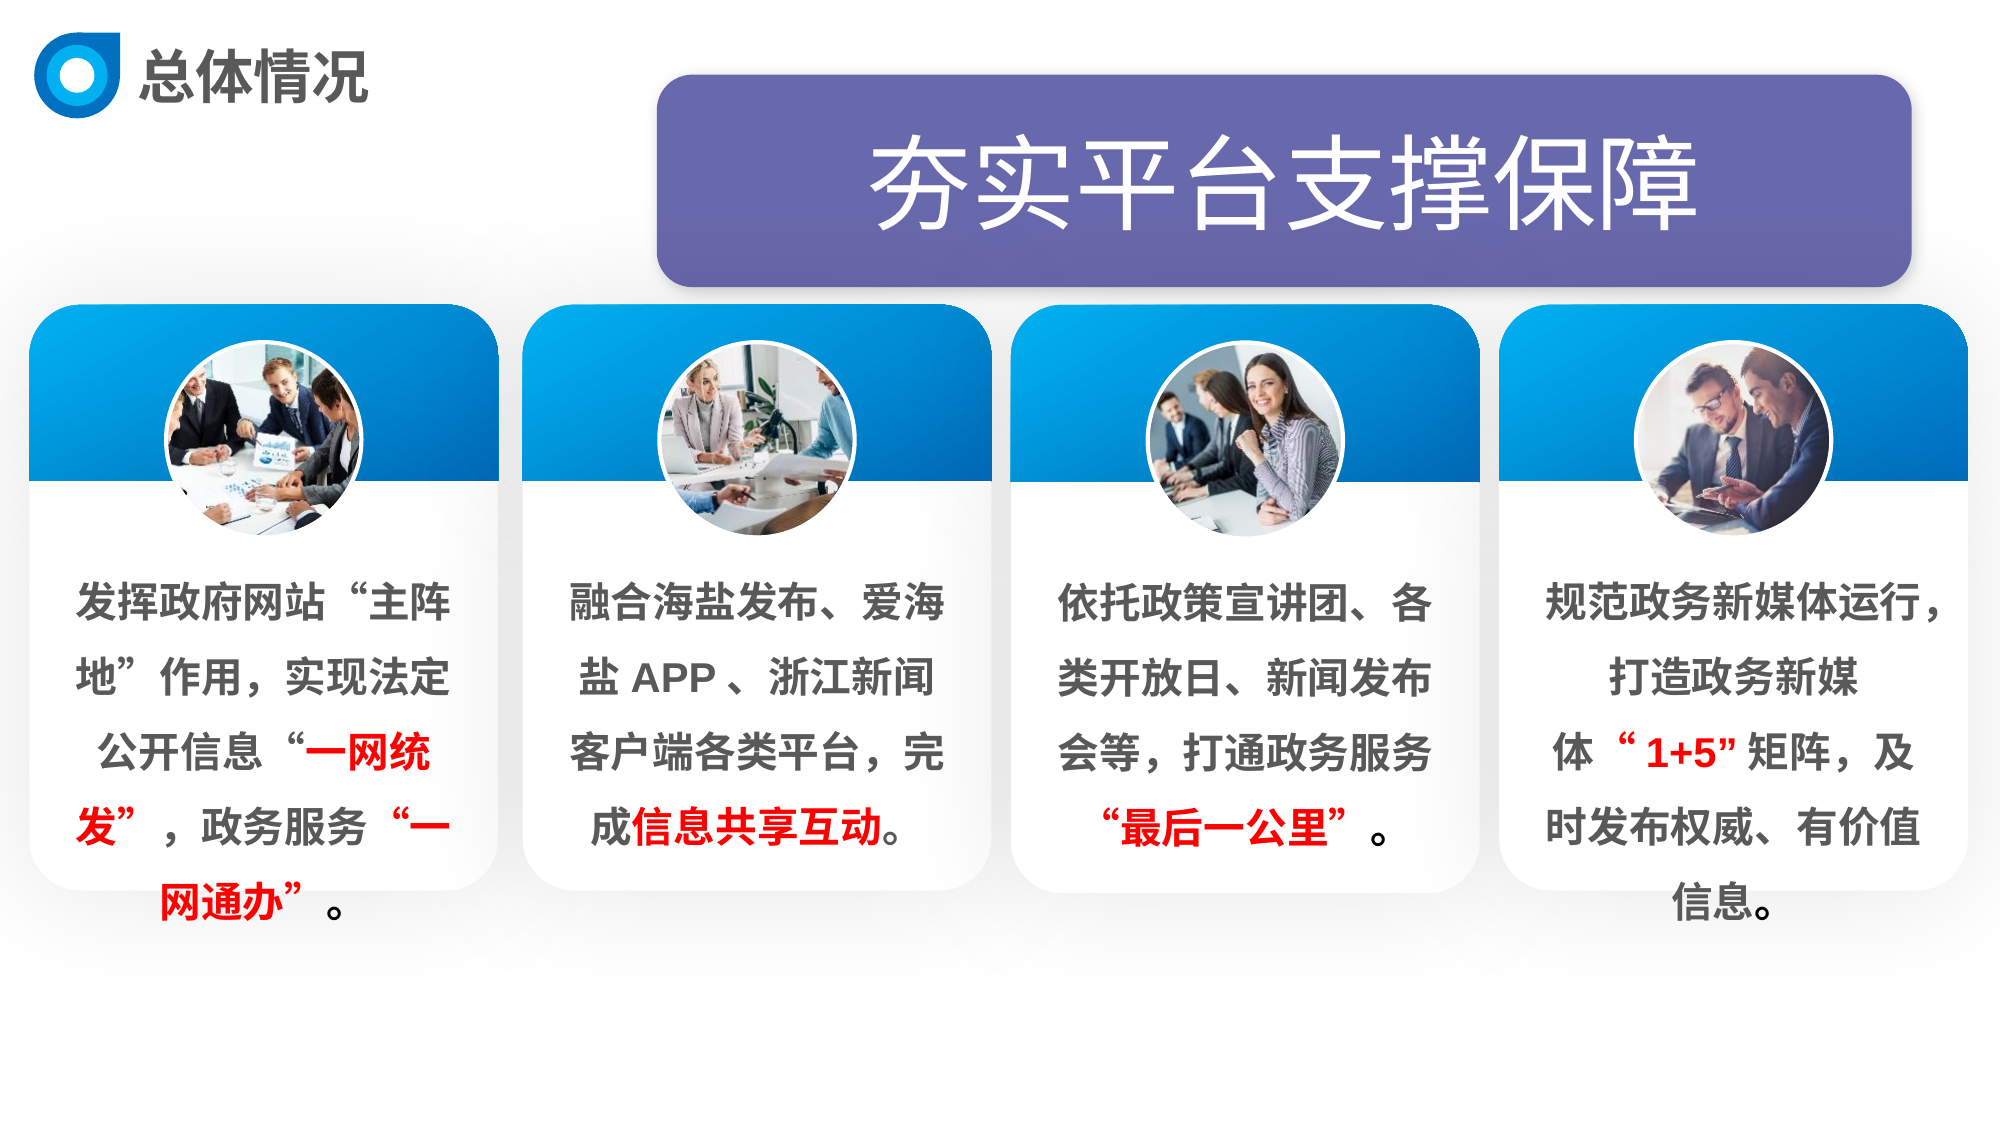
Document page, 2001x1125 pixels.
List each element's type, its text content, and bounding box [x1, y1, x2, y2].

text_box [522, 304, 992, 891]
text_box 夯实平台支撑保障 [655, 73, 1913, 287]
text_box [1010, 304, 1480, 894]
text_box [34, 32, 386, 123]
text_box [29, 304, 499, 934]
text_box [1499, 304, 1968, 934]
